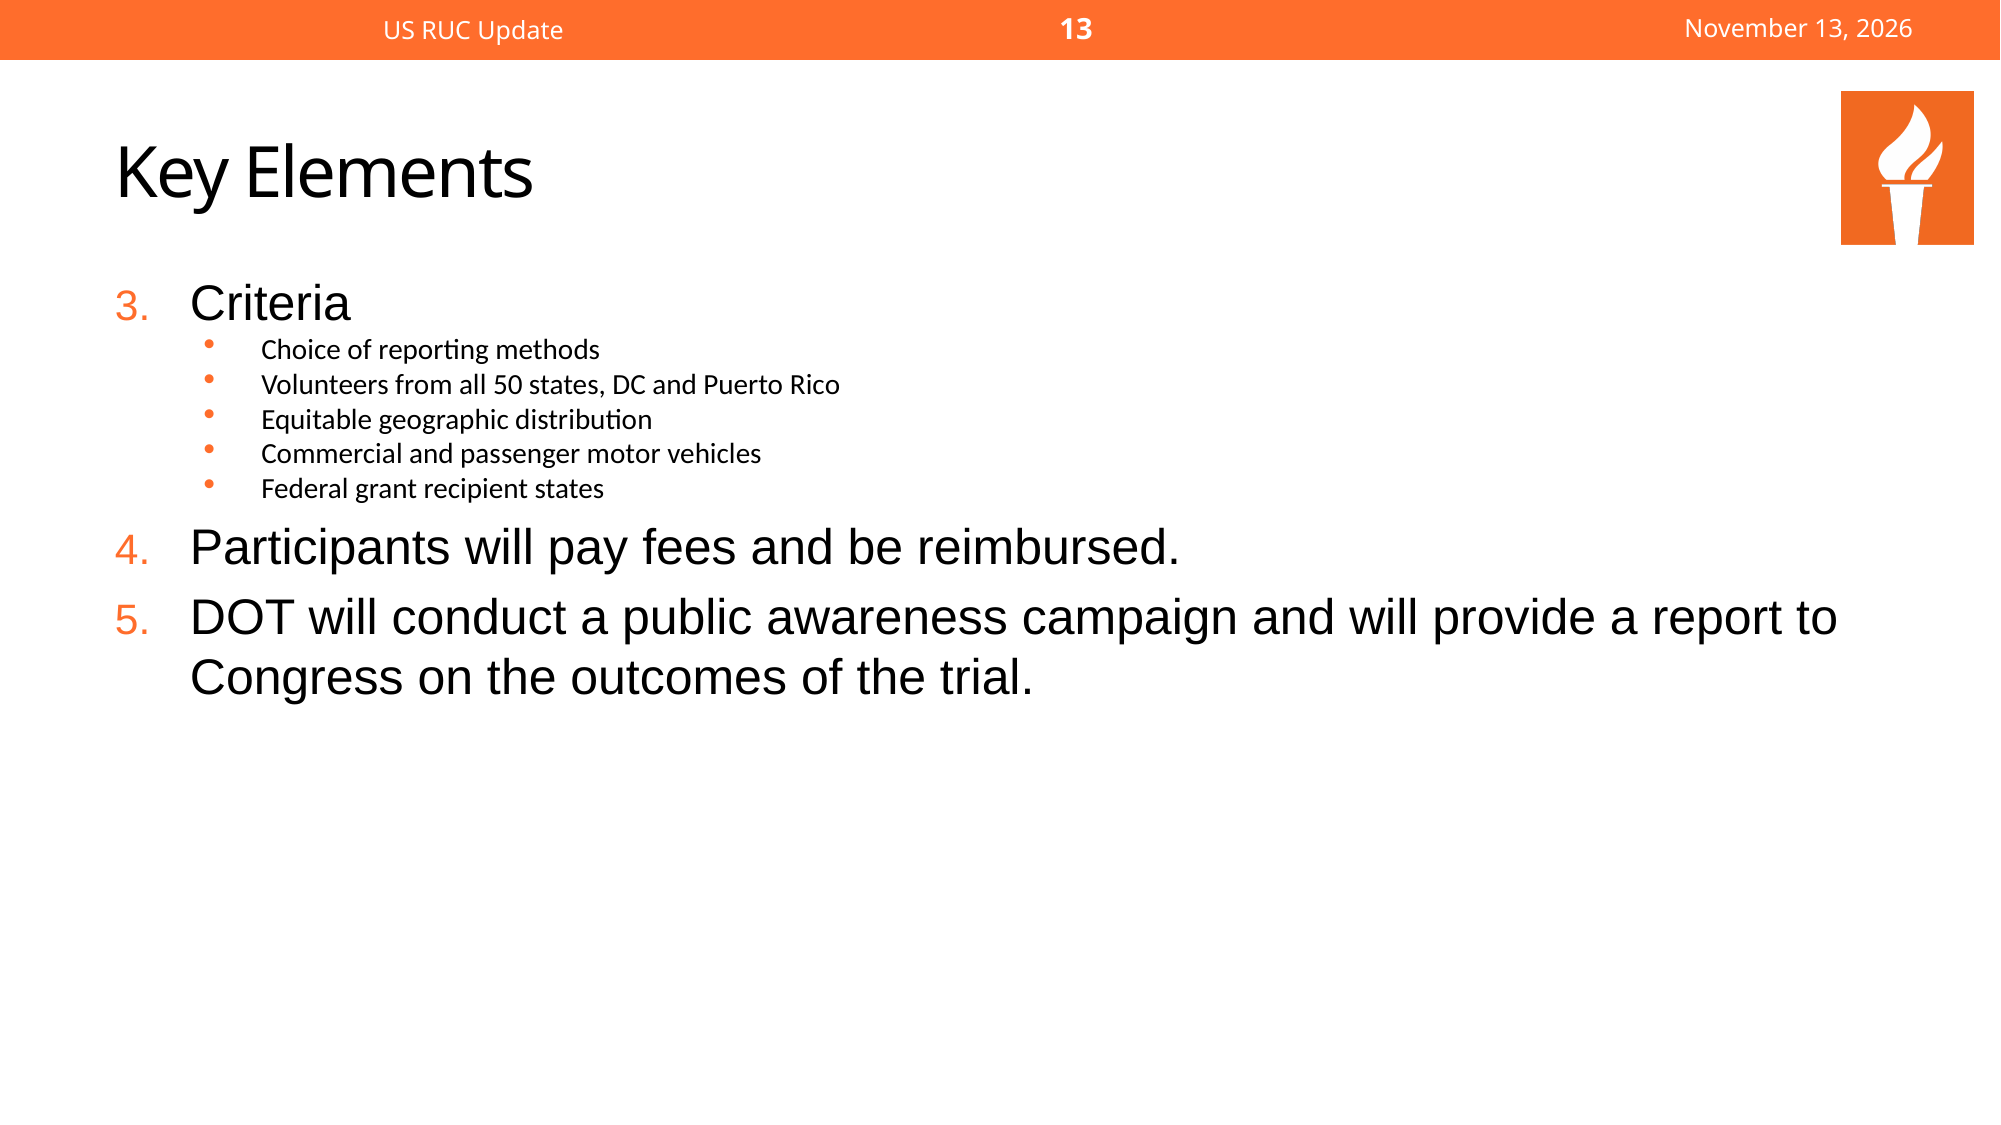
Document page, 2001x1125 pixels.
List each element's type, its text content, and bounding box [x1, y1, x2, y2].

title Key Elements [99, 87, 1821, 250]
list Criteria Choice of reporting methods Volunteers from all 50 states, DC and Puerto Rico Equitable geographic distribution Commercial and passenger motor vehicles Federal grant recipient states Participants will pay fees and be reimbursed. DOT will conduct a public awareness campaign and will provide a report to Congress on the outcomes of the trial. [99, 262, 1900, 1064]
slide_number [1669, 0, 2000, 60]
footer US RUC Update [274, 0, 673, 60]
slide_number 13 [1044, 0, 1187, 60]
picture [1841, 91, 1974, 245]
